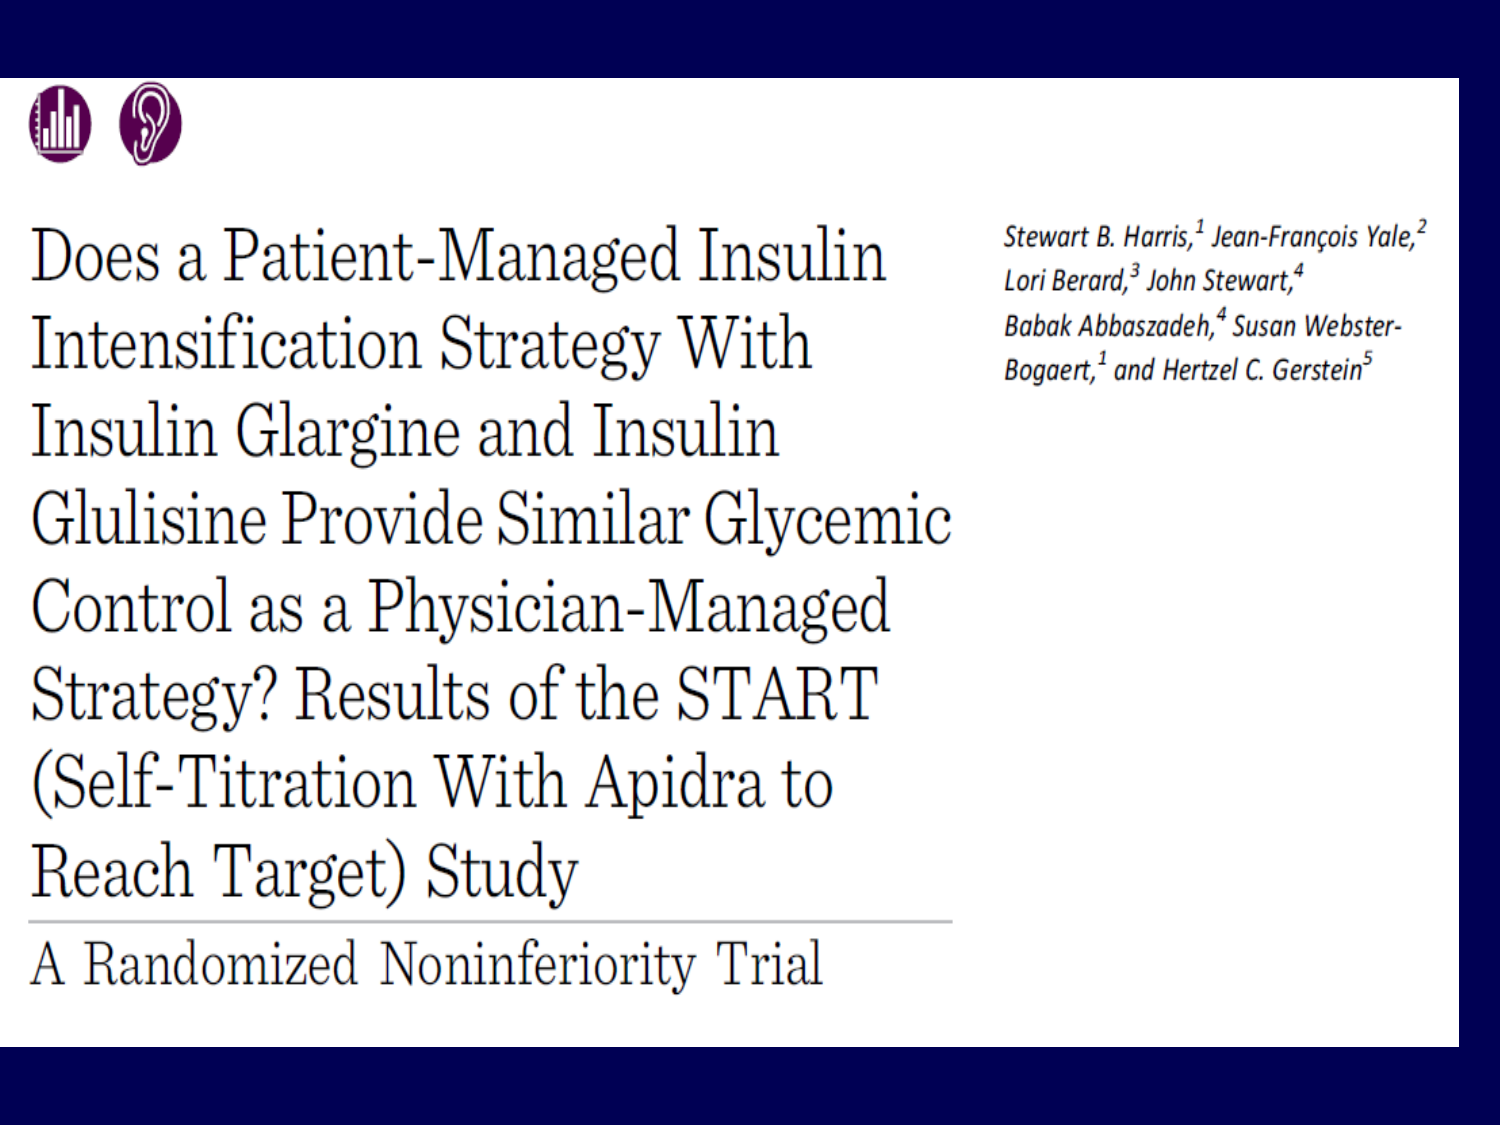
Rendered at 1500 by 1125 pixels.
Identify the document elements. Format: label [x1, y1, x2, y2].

picture [0, 77, 1459, 1047]
